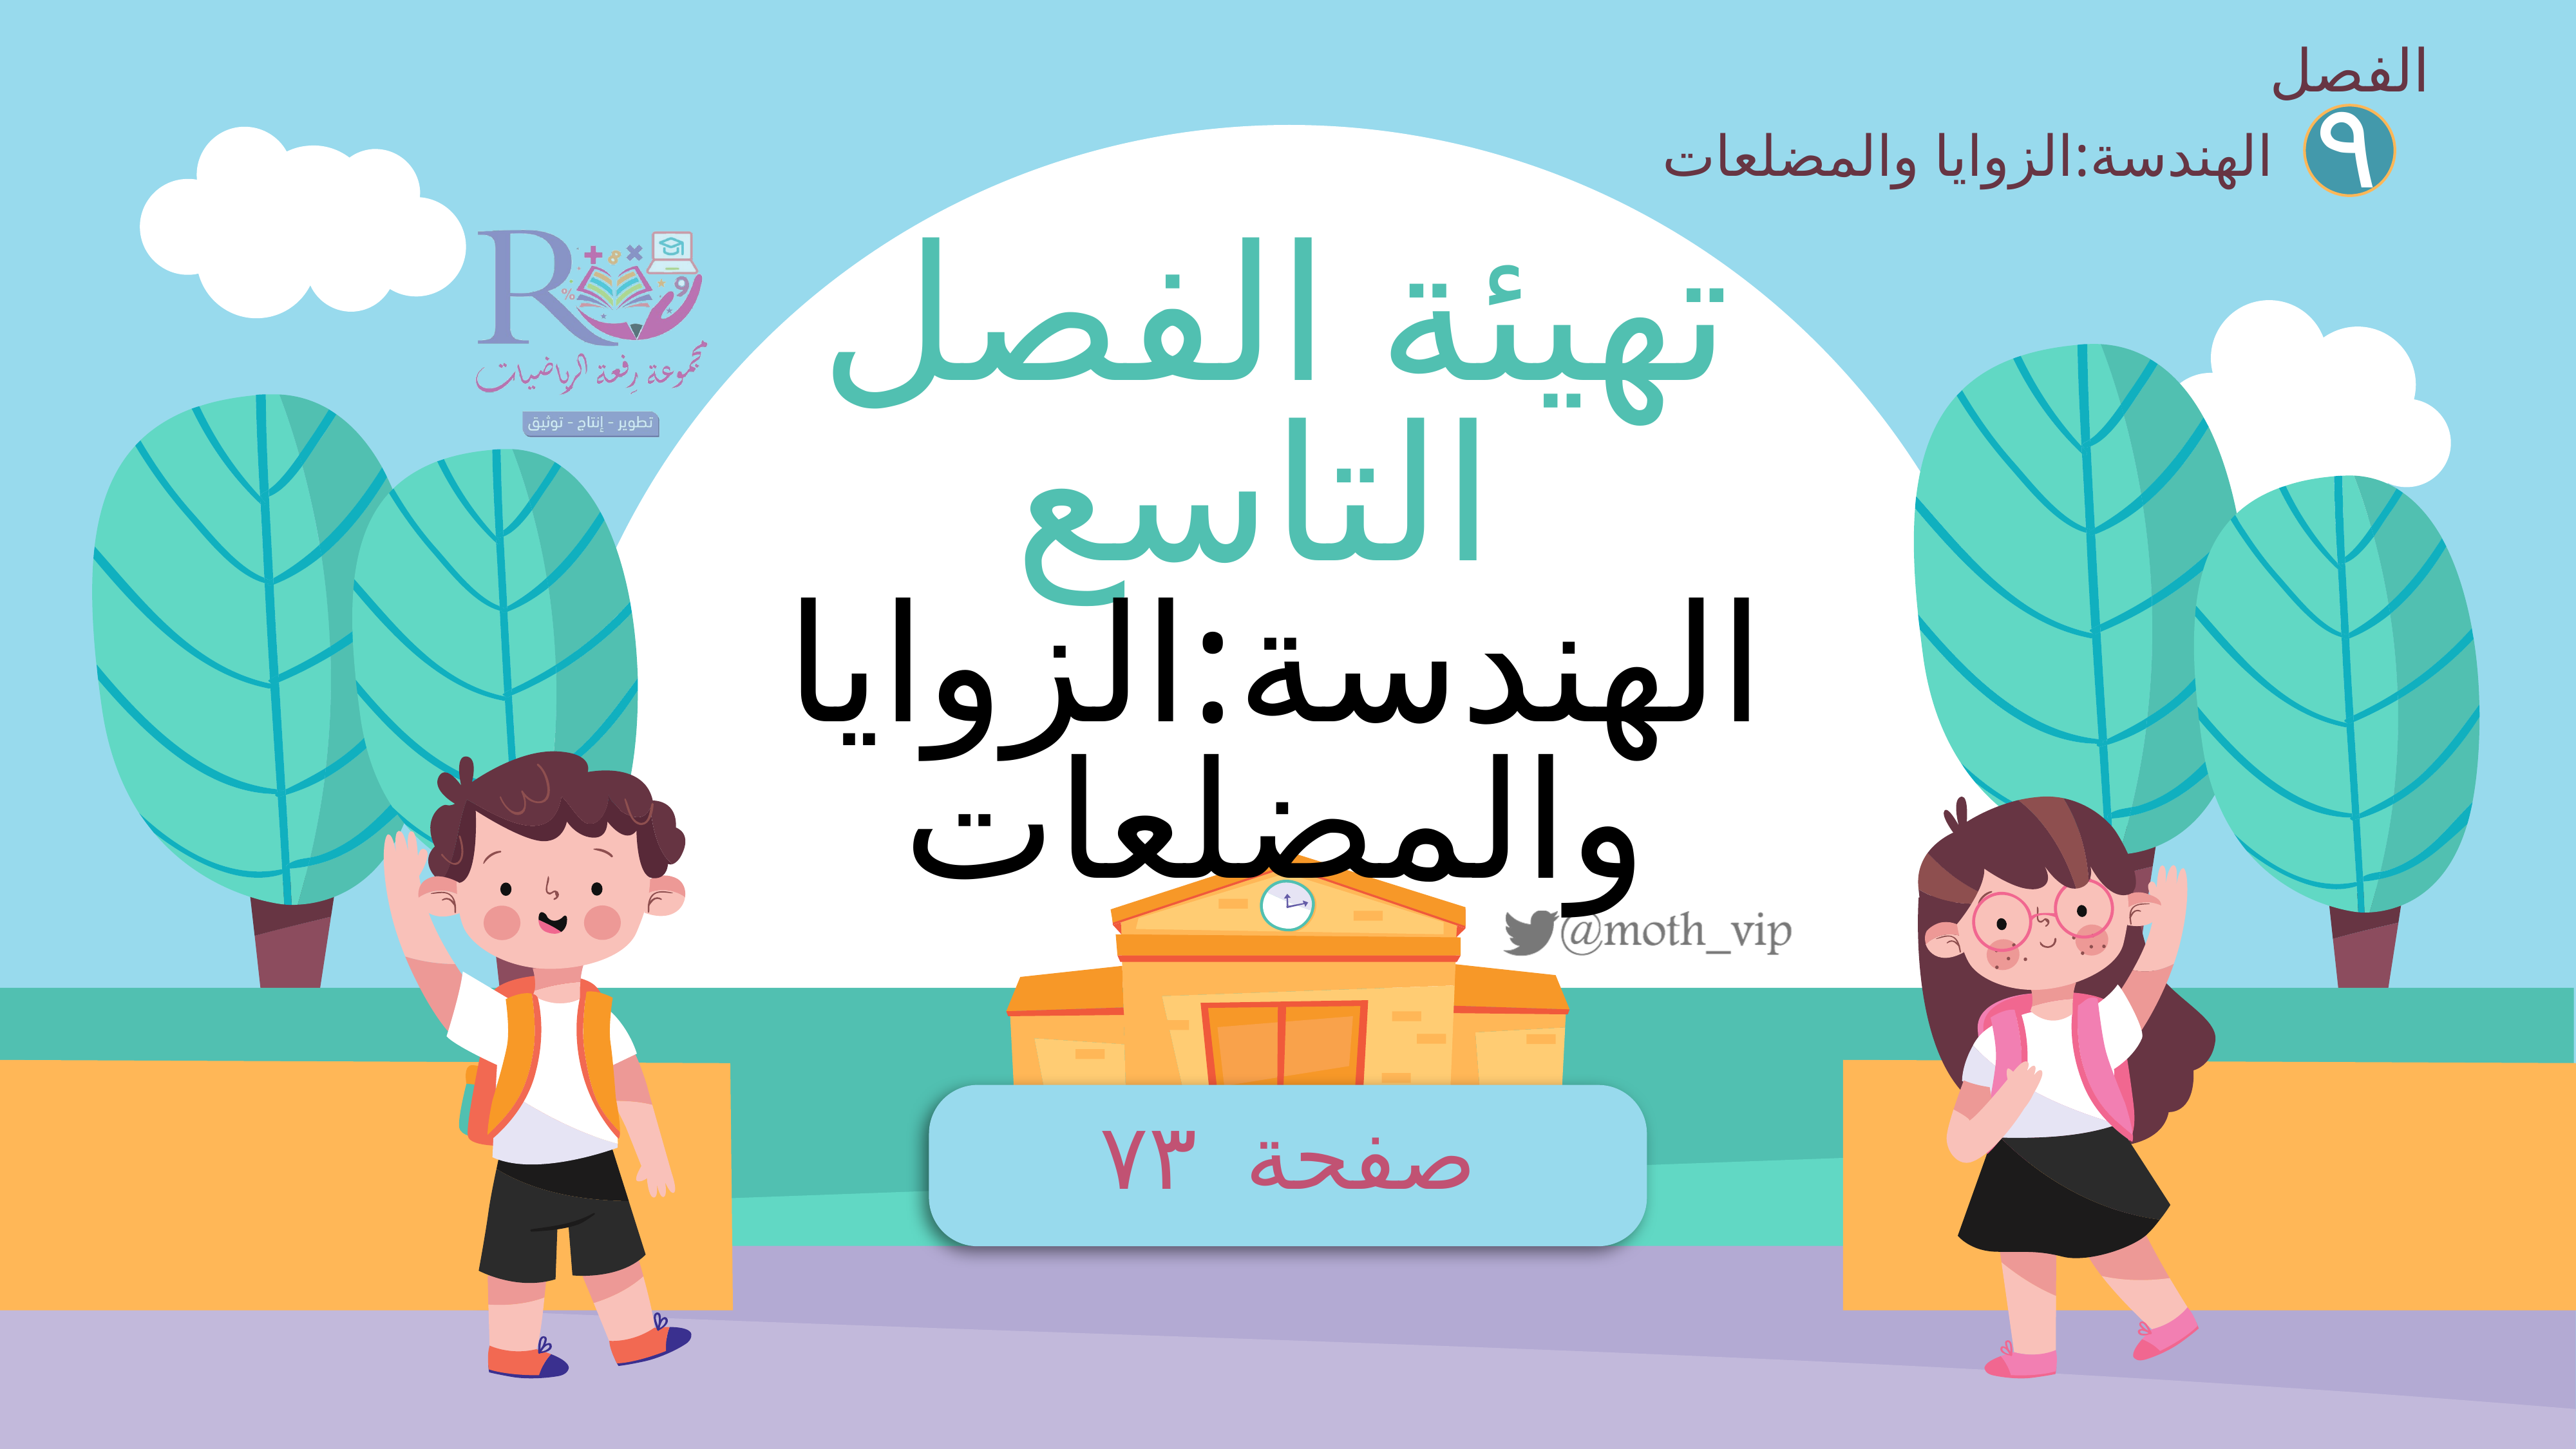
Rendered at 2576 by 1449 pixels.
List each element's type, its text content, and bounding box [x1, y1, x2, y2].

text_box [383, 751, 692, 1379]
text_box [1578, 0, 2507, 248]
text_box [2213, 300, 2398, 342]
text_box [91, 394, 638, 985]
text_box [140, 126, 466, 319]
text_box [1006, 851, 1570, 1121]
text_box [1917, 796, 2216, 1379]
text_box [1913, 343, 2480, 985]
title تهيئة الفصل التاسع الهندسة:الزوايا والمضلعات [655, 299, 1897, 847]
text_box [0, 987, 2576, 1449]
